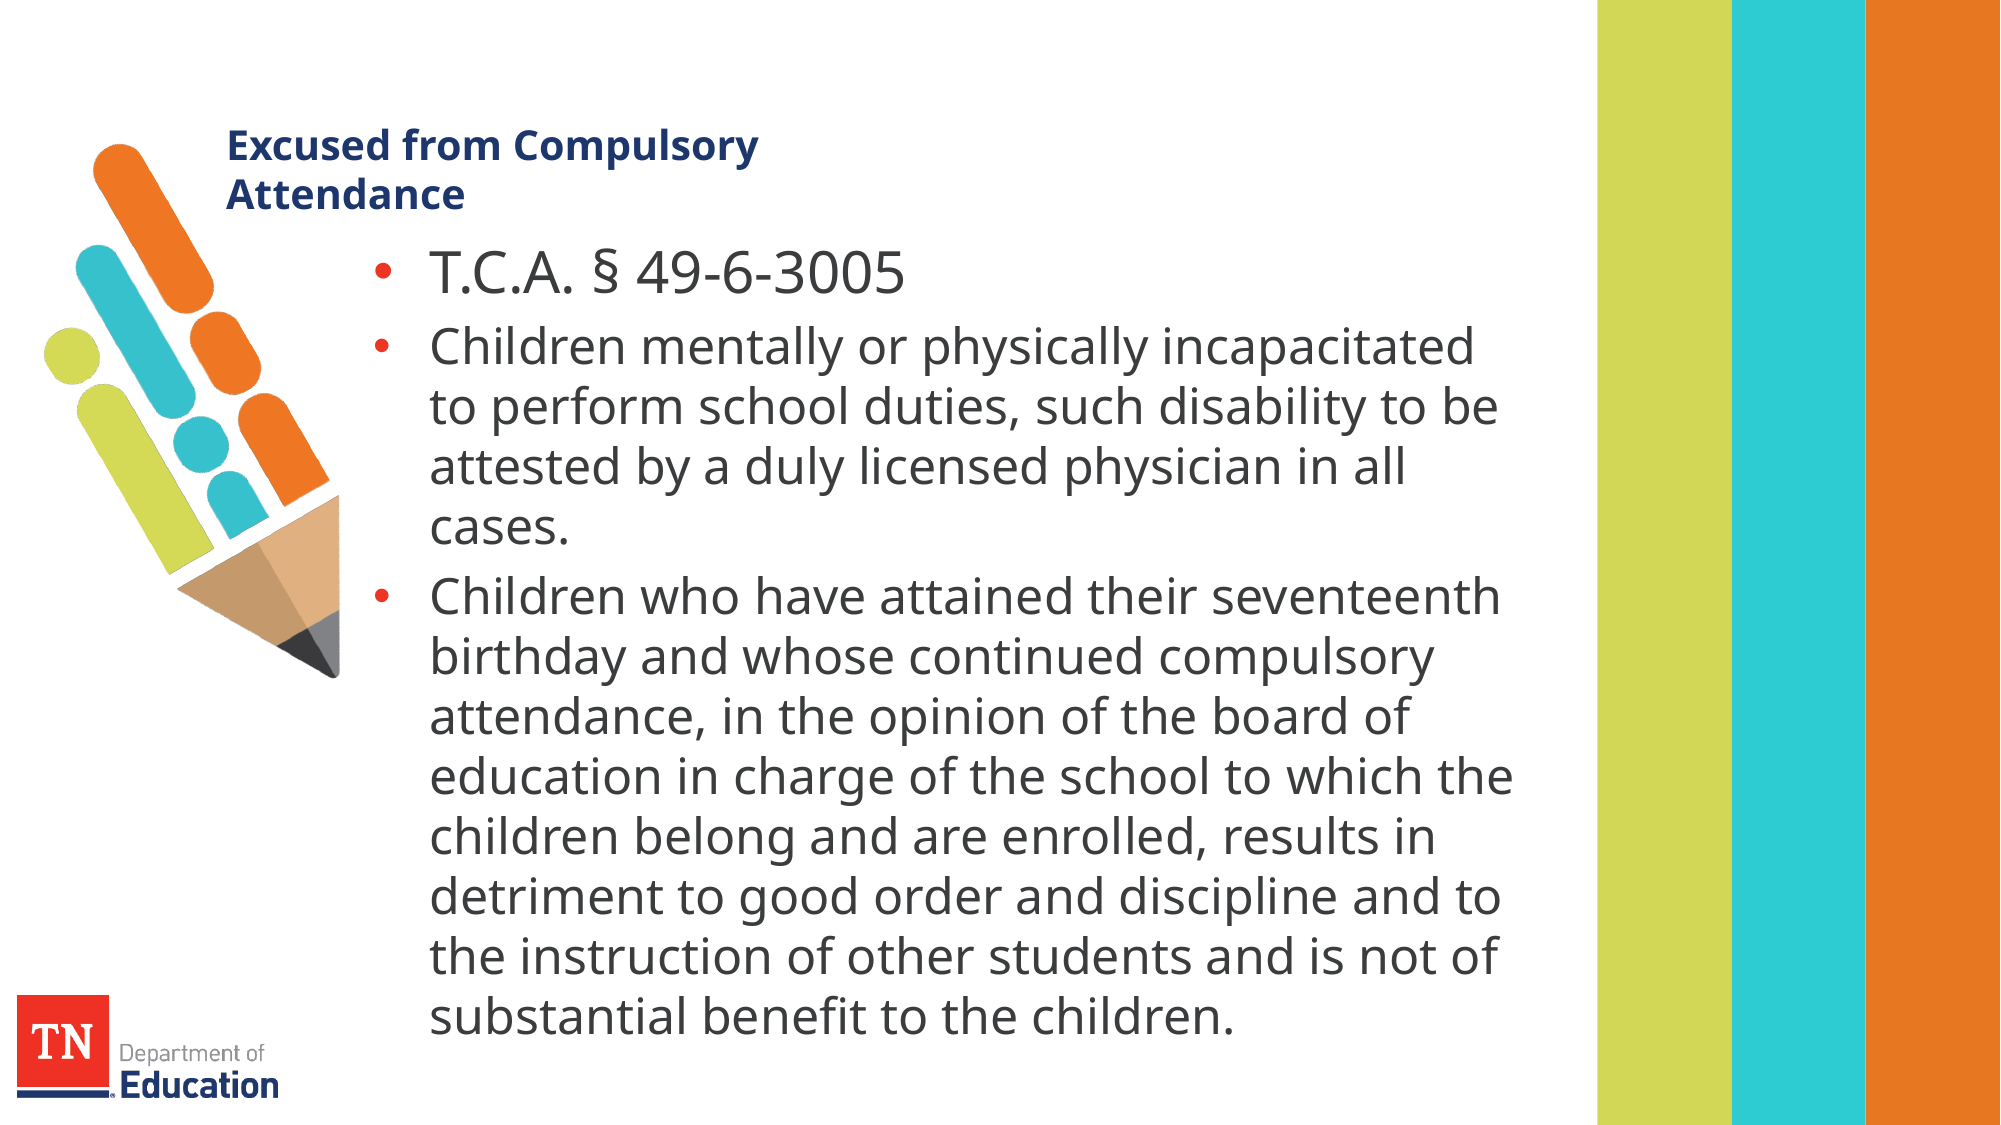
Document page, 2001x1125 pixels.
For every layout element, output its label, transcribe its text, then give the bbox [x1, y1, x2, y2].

picture [17, 995, 278, 1098]
list T.C.A. § 49-6-3005 Children mentally or physically incapacitated to perform school duties, such disability to be attested by a duly licensed physician in all cases. Children who have attained their seventeenth birthday and whose continued compulsory attendance, in the opinion of the board of education in charge of the school to which the children belong and are enrolled, results in detriment to good order and discipline and to the instruction of other students and is not of substantial benefit to the children. [358, 308, 1550, 1100]
picture [0, 136, 358, 723]
title Excused from Compulsory Attendance [211, 109, 1893, 308]
